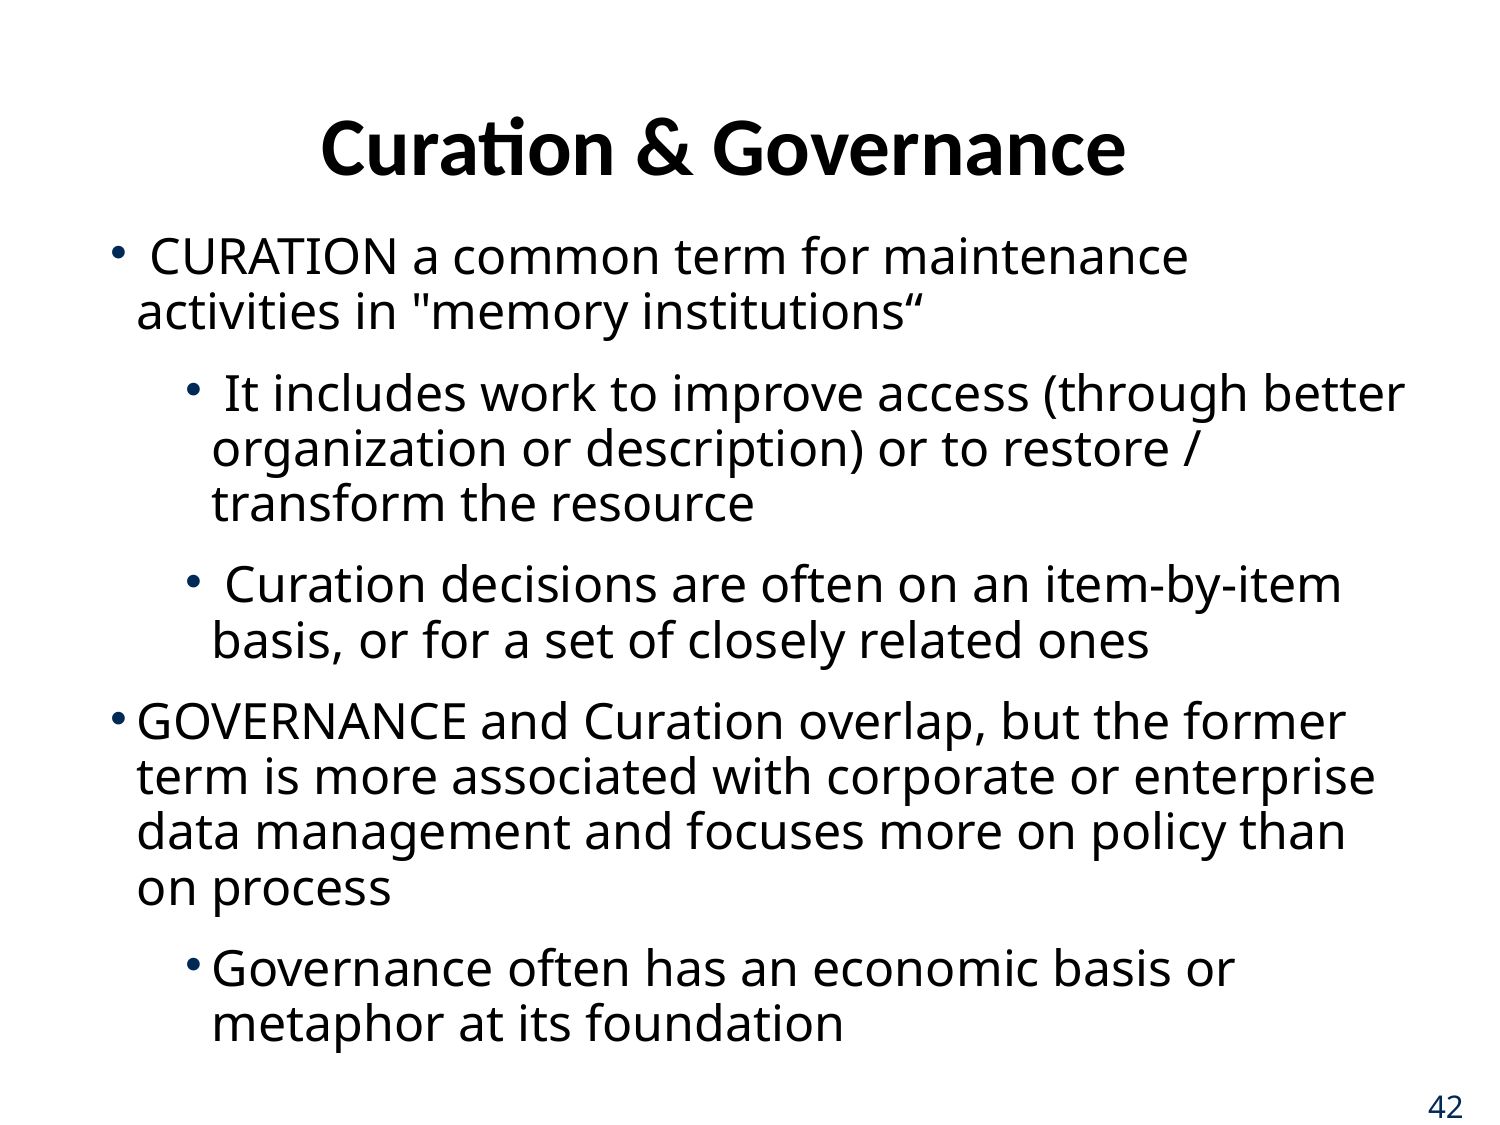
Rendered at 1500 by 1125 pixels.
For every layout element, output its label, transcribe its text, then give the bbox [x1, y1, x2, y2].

text_box 42 [1438, 1081, 1454, 1119]
text_box CURATION a common term for maintenance activities in "memory institutions“ It includes work to improve access (through better organization or description) or to restore / transform the resource Curation decisions are often on an item-by-item basis, or for a set of closely related ones GOVERNANCE and Curation overlap, but the former term is more associated with corporate or enterprise data management and focuses more on policy than on process Governance often has an economic basis or metaphor at its foundation [99, 224, 1419, 1125]
title Curation & Governance [50, 50, 1400, 246]
